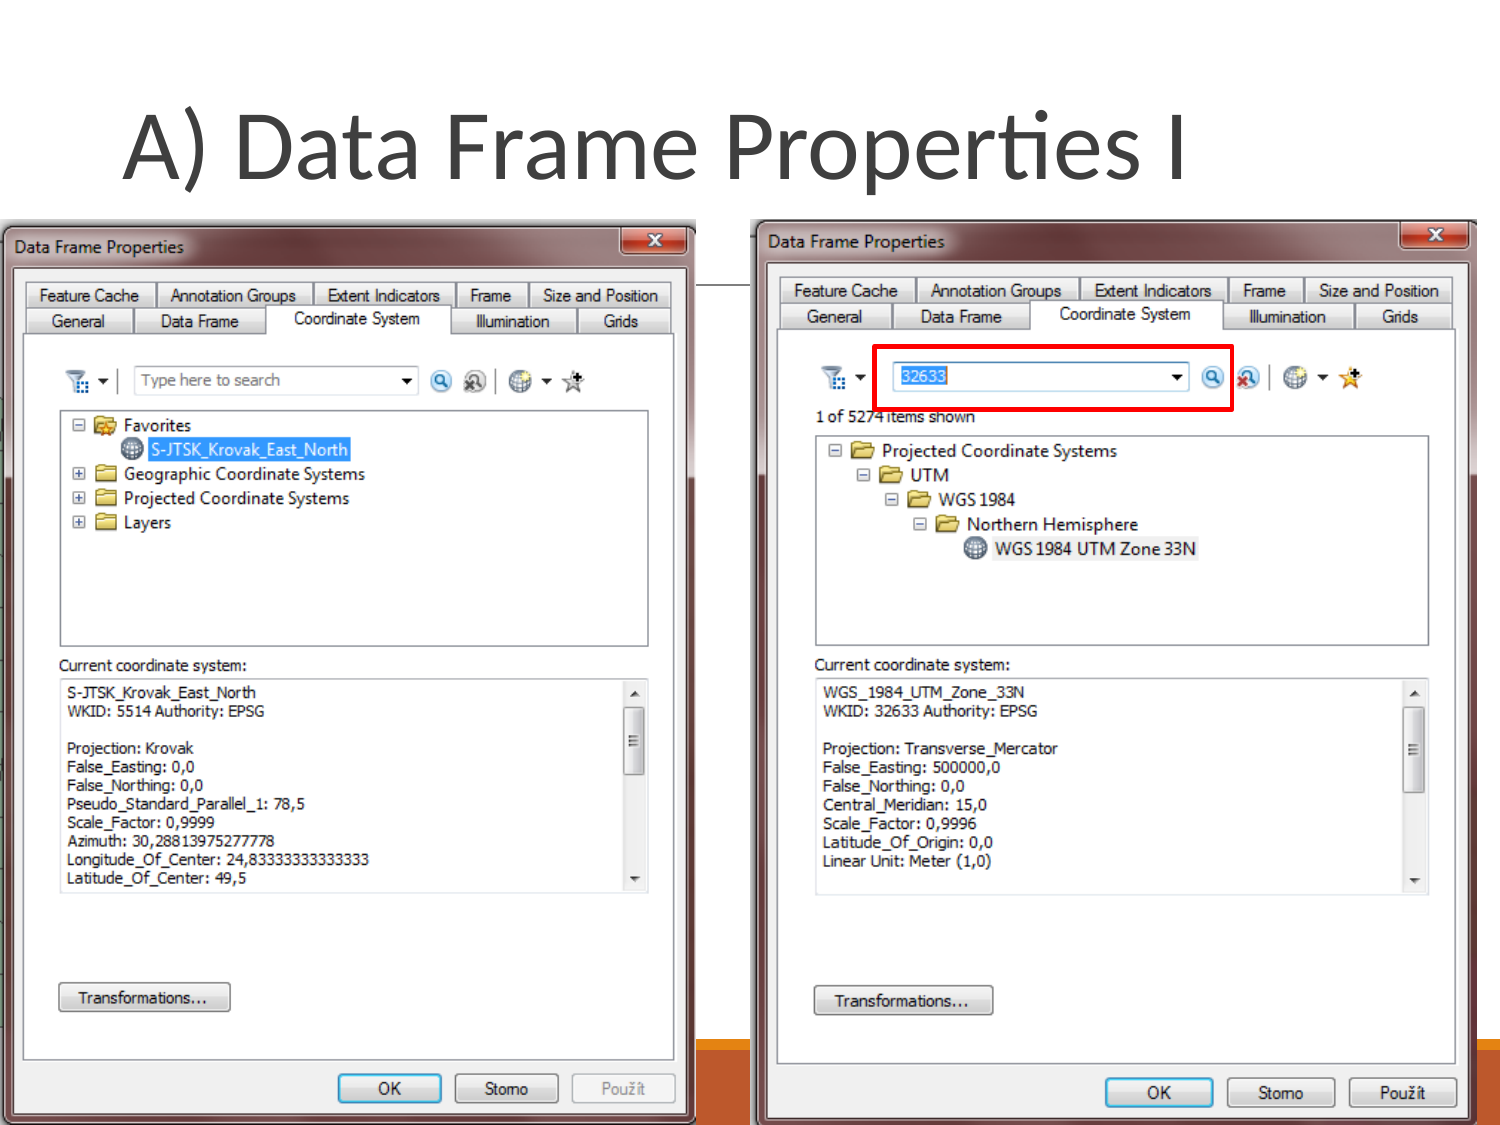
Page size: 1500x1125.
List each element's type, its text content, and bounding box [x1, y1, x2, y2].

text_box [749, 219, 1477, 1125]
title A) Data Frame Properties I [107, 44, 1446, 208]
picture [0, 219, 696, 1125]
